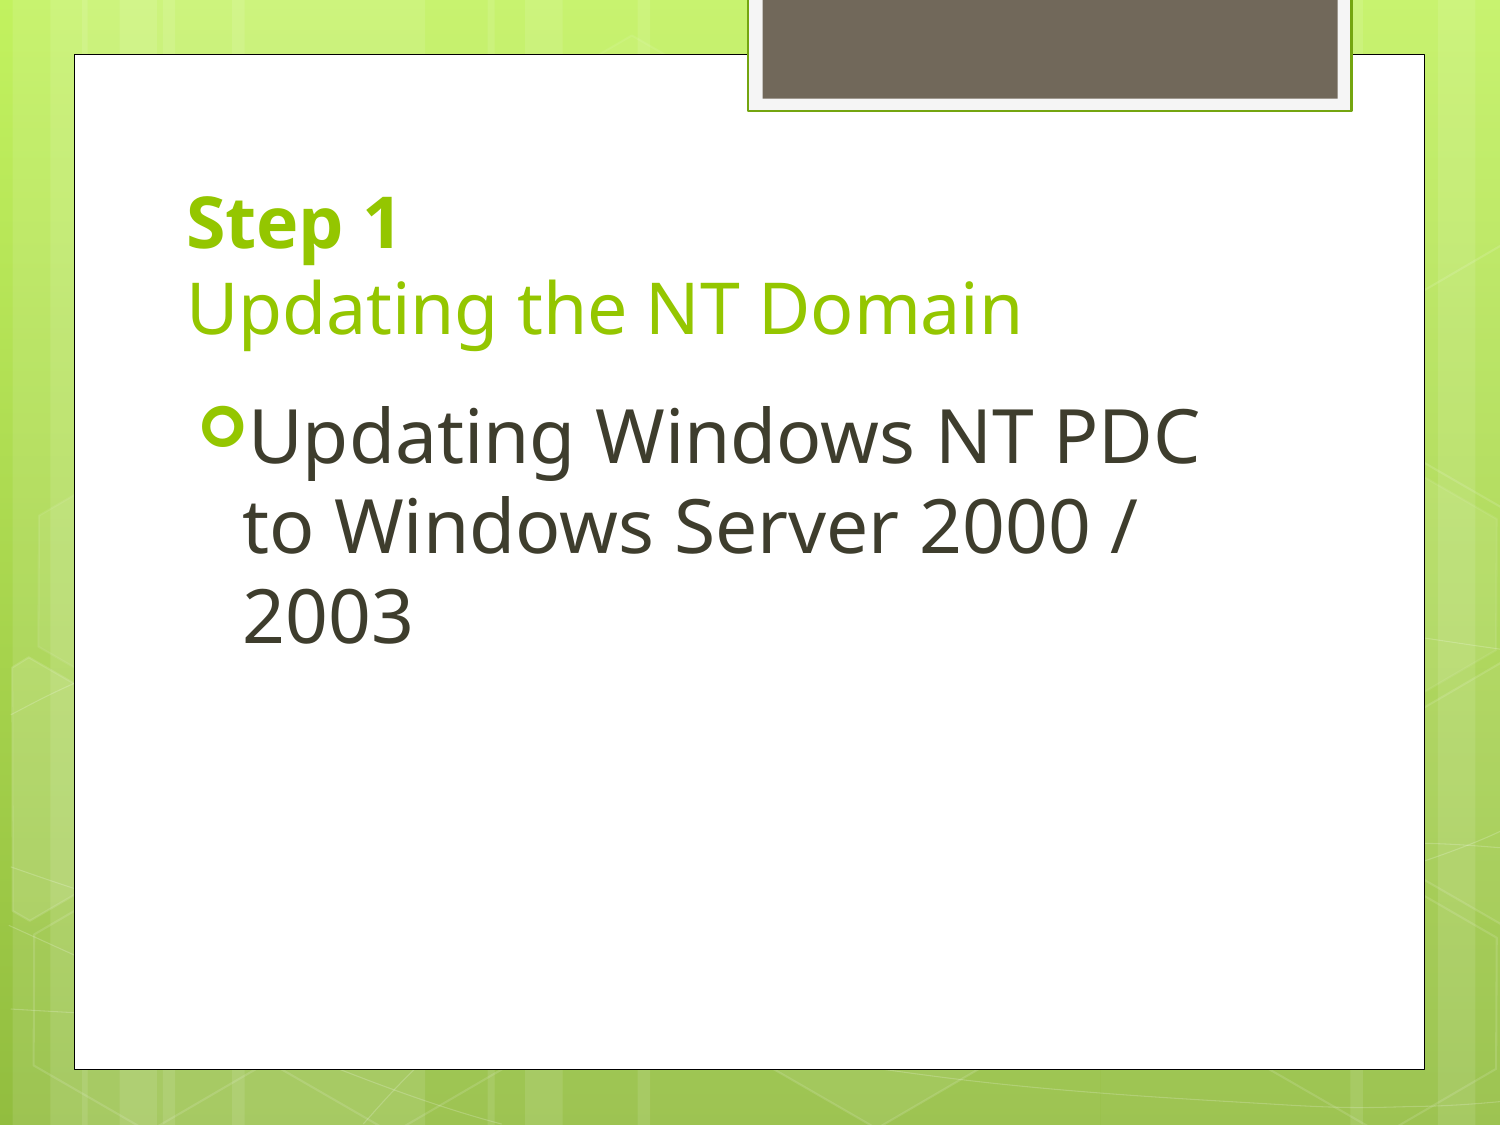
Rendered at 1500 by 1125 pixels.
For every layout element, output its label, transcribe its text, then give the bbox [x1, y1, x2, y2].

title Step 1 Updating the NT Domain [171, 168, 1324, 357]
list Updating Windows NT PDC to Windows Server 2000 / 2003 [171, 381, 1283, 957]
